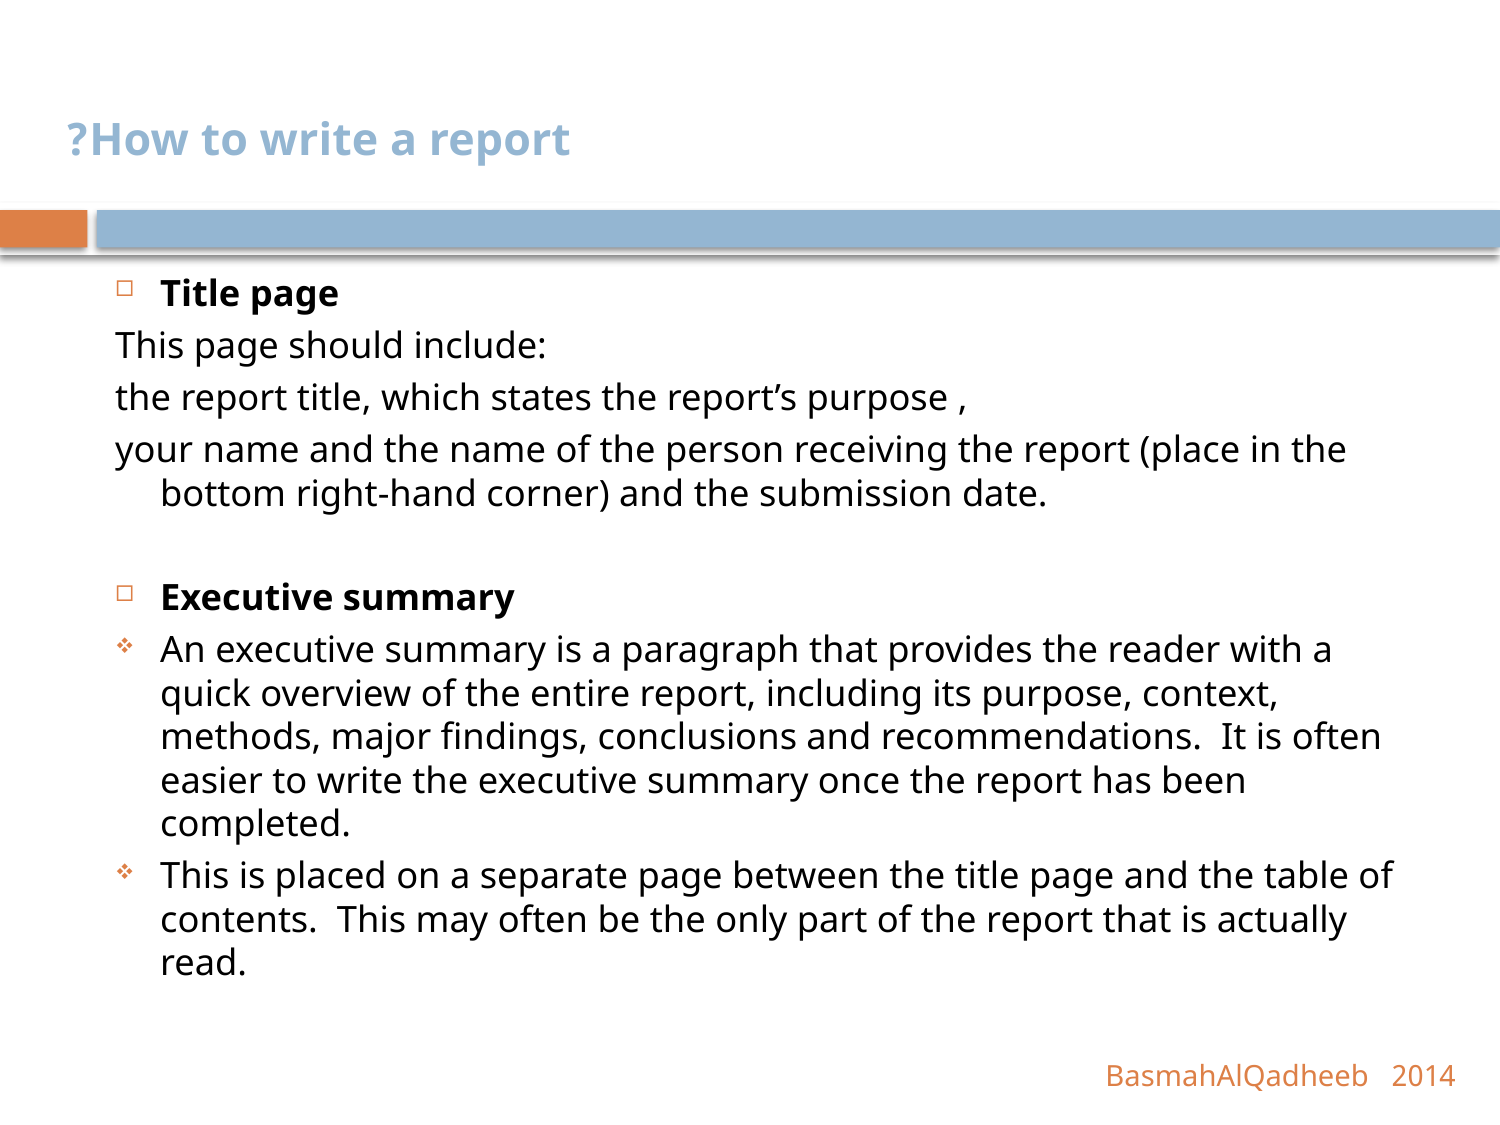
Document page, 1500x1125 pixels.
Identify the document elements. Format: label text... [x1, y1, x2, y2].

title How to write a report? [50, 101, 1450, 227]
list Title page This page should include: the report title, which states the report’s purpose , your name and the name of the person receiving the report (place in the bottom right-hand corner) and the submission date. Executive summary An executive summary is a paragraph that provides the reader with a quick overview of the entire report, including its purpose, context, methods, major findings, conclusions and recommendations. It is often easier to write the executive summary once the report has been completed. This is placed on a separate page between the title page and the table of contents. This may often be the only part of the report that is actually read. [100, 262, 1438, 1000]
text_box 2014 BasmahAlQadheeb [1080, 1049, 1471, 1125]
